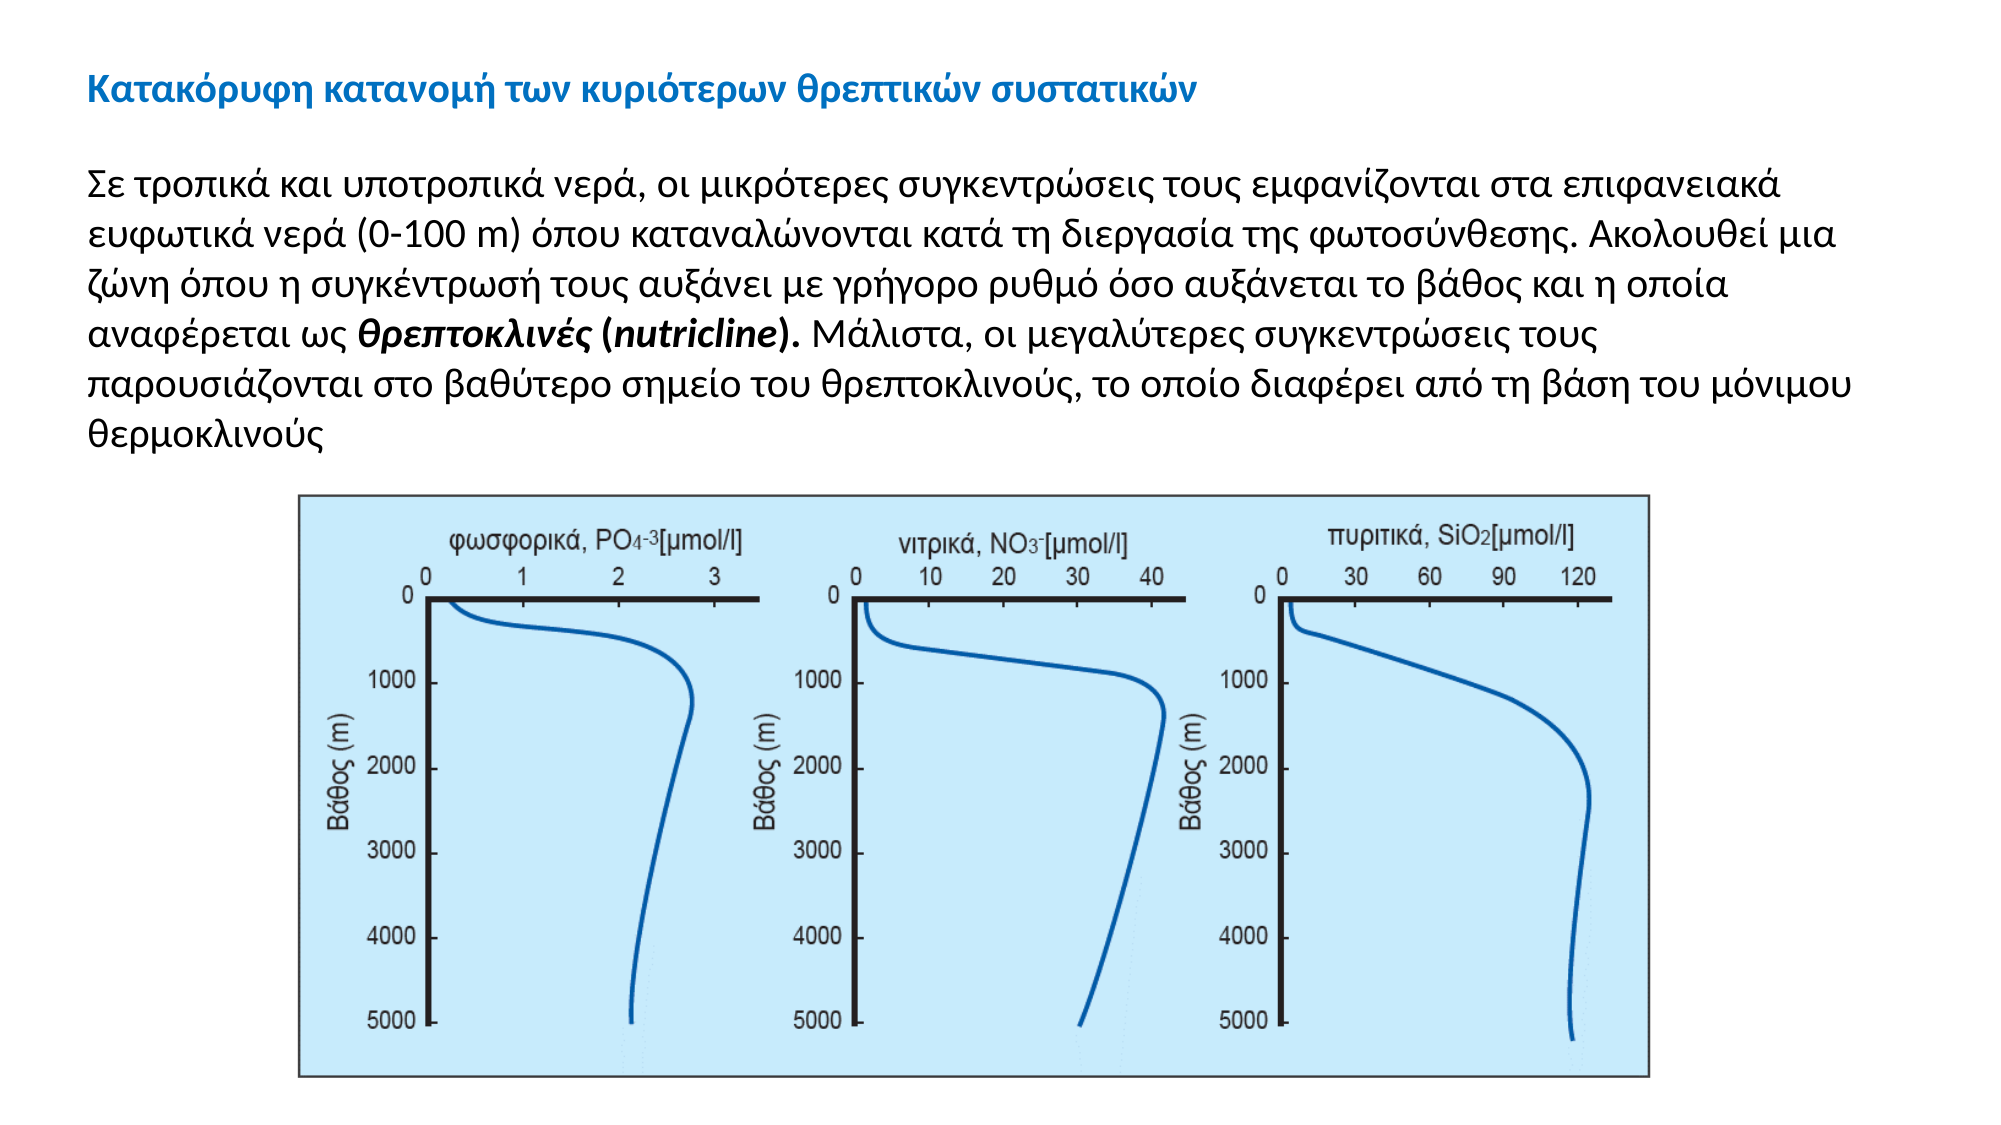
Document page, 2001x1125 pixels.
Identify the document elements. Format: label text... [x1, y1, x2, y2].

picture [287, 486, 1665, 1089]
text_box Κατακόρυφη κατανομή των κυριότερων θρεπτικών συστατικών Σε τροπικά και υποτροπικά νερά, οι μικρότερες συγκεντρώσεις τους εμφανίζονται στα επιφανειακά ευφωτικά νερά (0-100 m) όπου καταναλώνονται κατά τη διεργασία της φωτοσύνθεσης. Ακολουθεί μια ζώνη όπου η συγκέντρωσή τους αυξάνει με γρήγορο ρυθμό όσο αυξάνεται το βάθος και η οποία αναφέρεται ως θρεπτοκλινές (nutricline). Μάλιστα, οι μεγαλύτερες συγκεντρώσεις τους παρουσιάζονται στο βαθύτερο σημείο του θρεπτοκλινούς, το οποίο διαφέρει από τη βάση του μόνιμου θερμοκλινούς [72, 53, 1880, 464]
